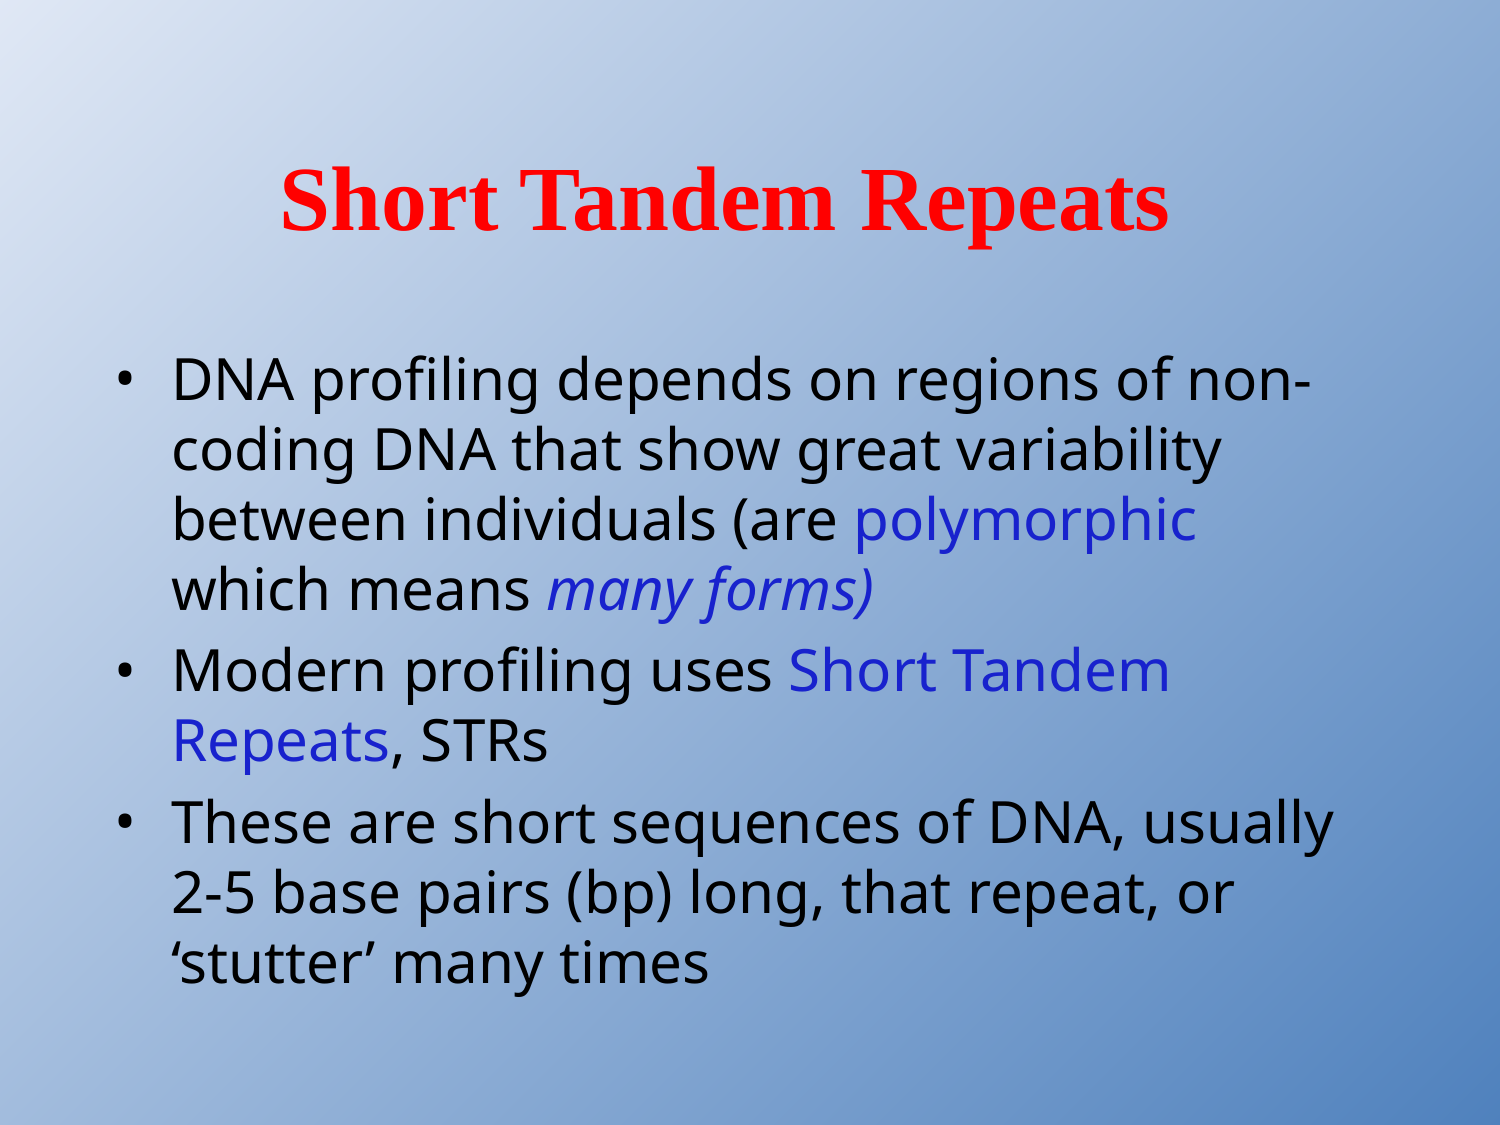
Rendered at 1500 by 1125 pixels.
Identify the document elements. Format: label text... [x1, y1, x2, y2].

text_box Short Tandem Repeats DNA profiling depends on regions of non-coding DNA that show great variability between individuals (are polymorphic which means many forms) Modern profiling uses Short Tandem Repeats, STRs These are short sequences of DNA, usually 2-5 base pairs (bp) long, that repeat, or ‘stutter’ many times [99, 42, 1375, 1025]
